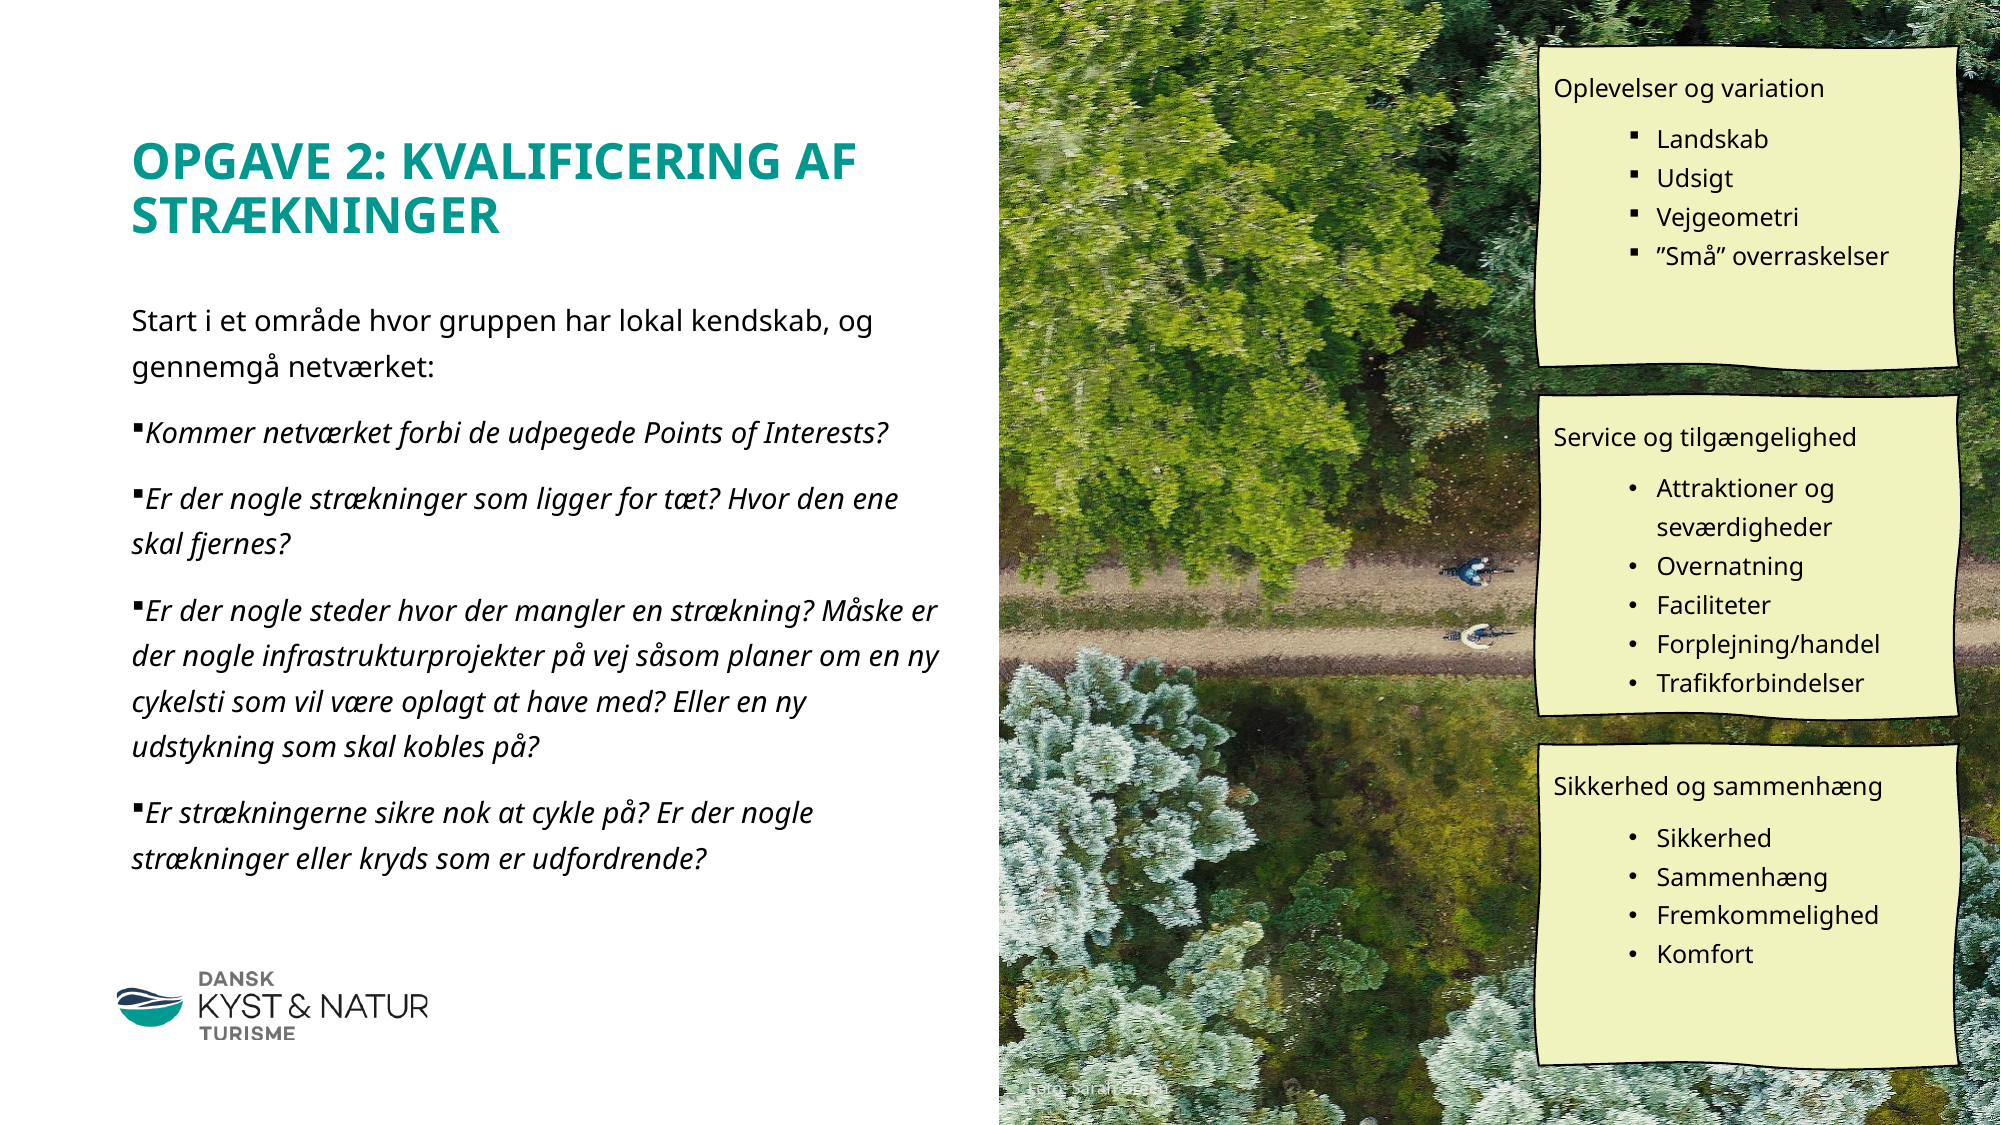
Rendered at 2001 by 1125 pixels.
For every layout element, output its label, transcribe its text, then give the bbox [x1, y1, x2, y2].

list Start i et område hvor gruppen har lokal kendskab, og gennemgå netværket: Kommer netværket forbi de udpegede Points of Interests? Er der nogle strækninger som ligger for tæt? Hvor den ene skal fjernes? Er der nogle steder hvor der mangler en strækning? Måske er der nogle infrastrukturprojekter på vej såsom planer om en ny cykelsti som vil være oplagt at have med? Eller en ny udstykning som skal kobles på? Er strækningerne sikre nok at cykle på? Er der nogle strækninger eller kryds som er udfordrende? [116, 284, 960, 936]
list Opgave 2: Kvalificering af strækninger [116, 128, 981, 331]
picture [999, 0, 2000, 1125]
